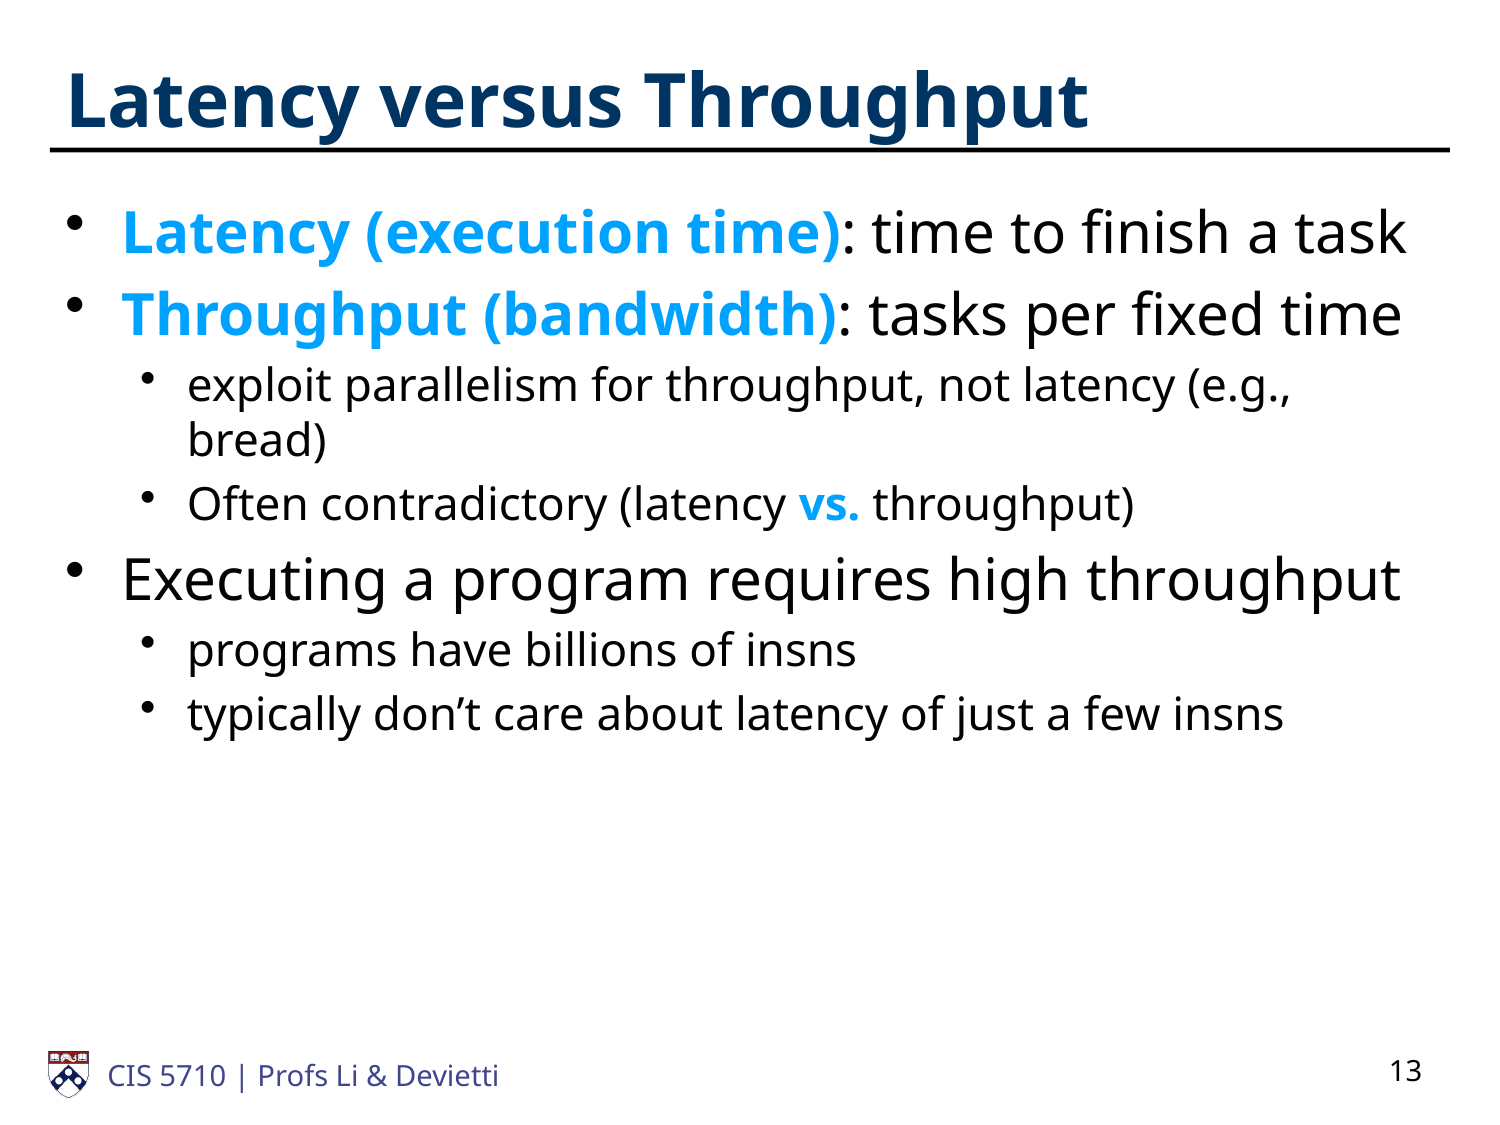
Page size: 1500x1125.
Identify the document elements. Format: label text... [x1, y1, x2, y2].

picture [46, 1049, 91, 1100]
title Latency versus Throughput [49, 37, 1451, 151]
slide_number 13 [1124, 1049, 1438, 1101]
list Latency (execution time): time to finish a task Throughput (bandwidth): tasks per fixed time exploit parallelism for throughput, not latency (e.g., bread) Often contradictory (latency vs. throughput) Executing a program requires high throughput programs have billions of insns typically don’t care about latency of just a few insns [49, 187, 1451, 1026]
